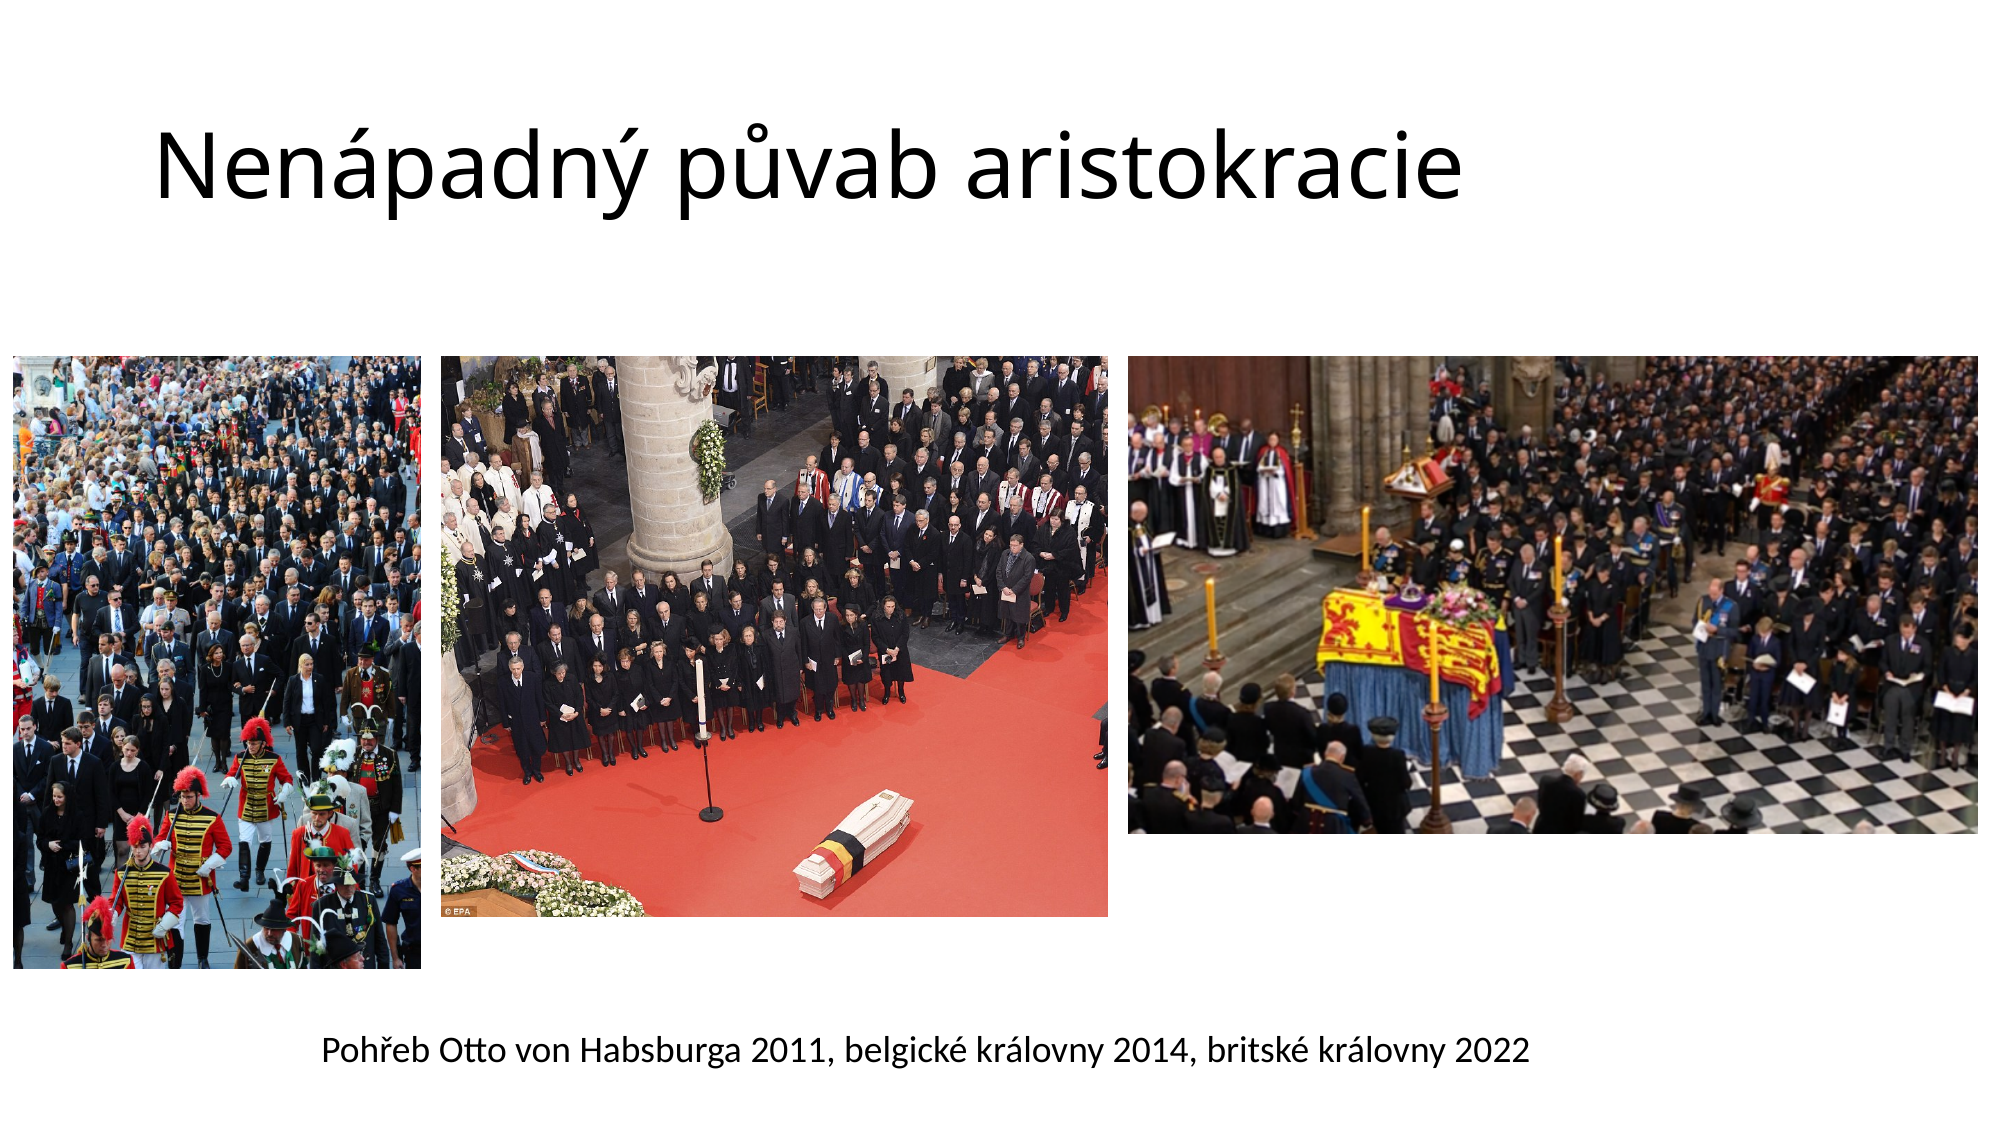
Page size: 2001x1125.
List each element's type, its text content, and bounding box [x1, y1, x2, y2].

picture [441, 356, 1108, 917]
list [13, 356, 421, 969]
picture [1128, 356, 1978, 834]
text_box Pohřeb Otto von Habsburga 2011, belgické královny 2014, britské královny 2022 [306, 1017, 1951, 1077]
title Nenápadný půvab aristokracie [137, 59, 1863, 278]
